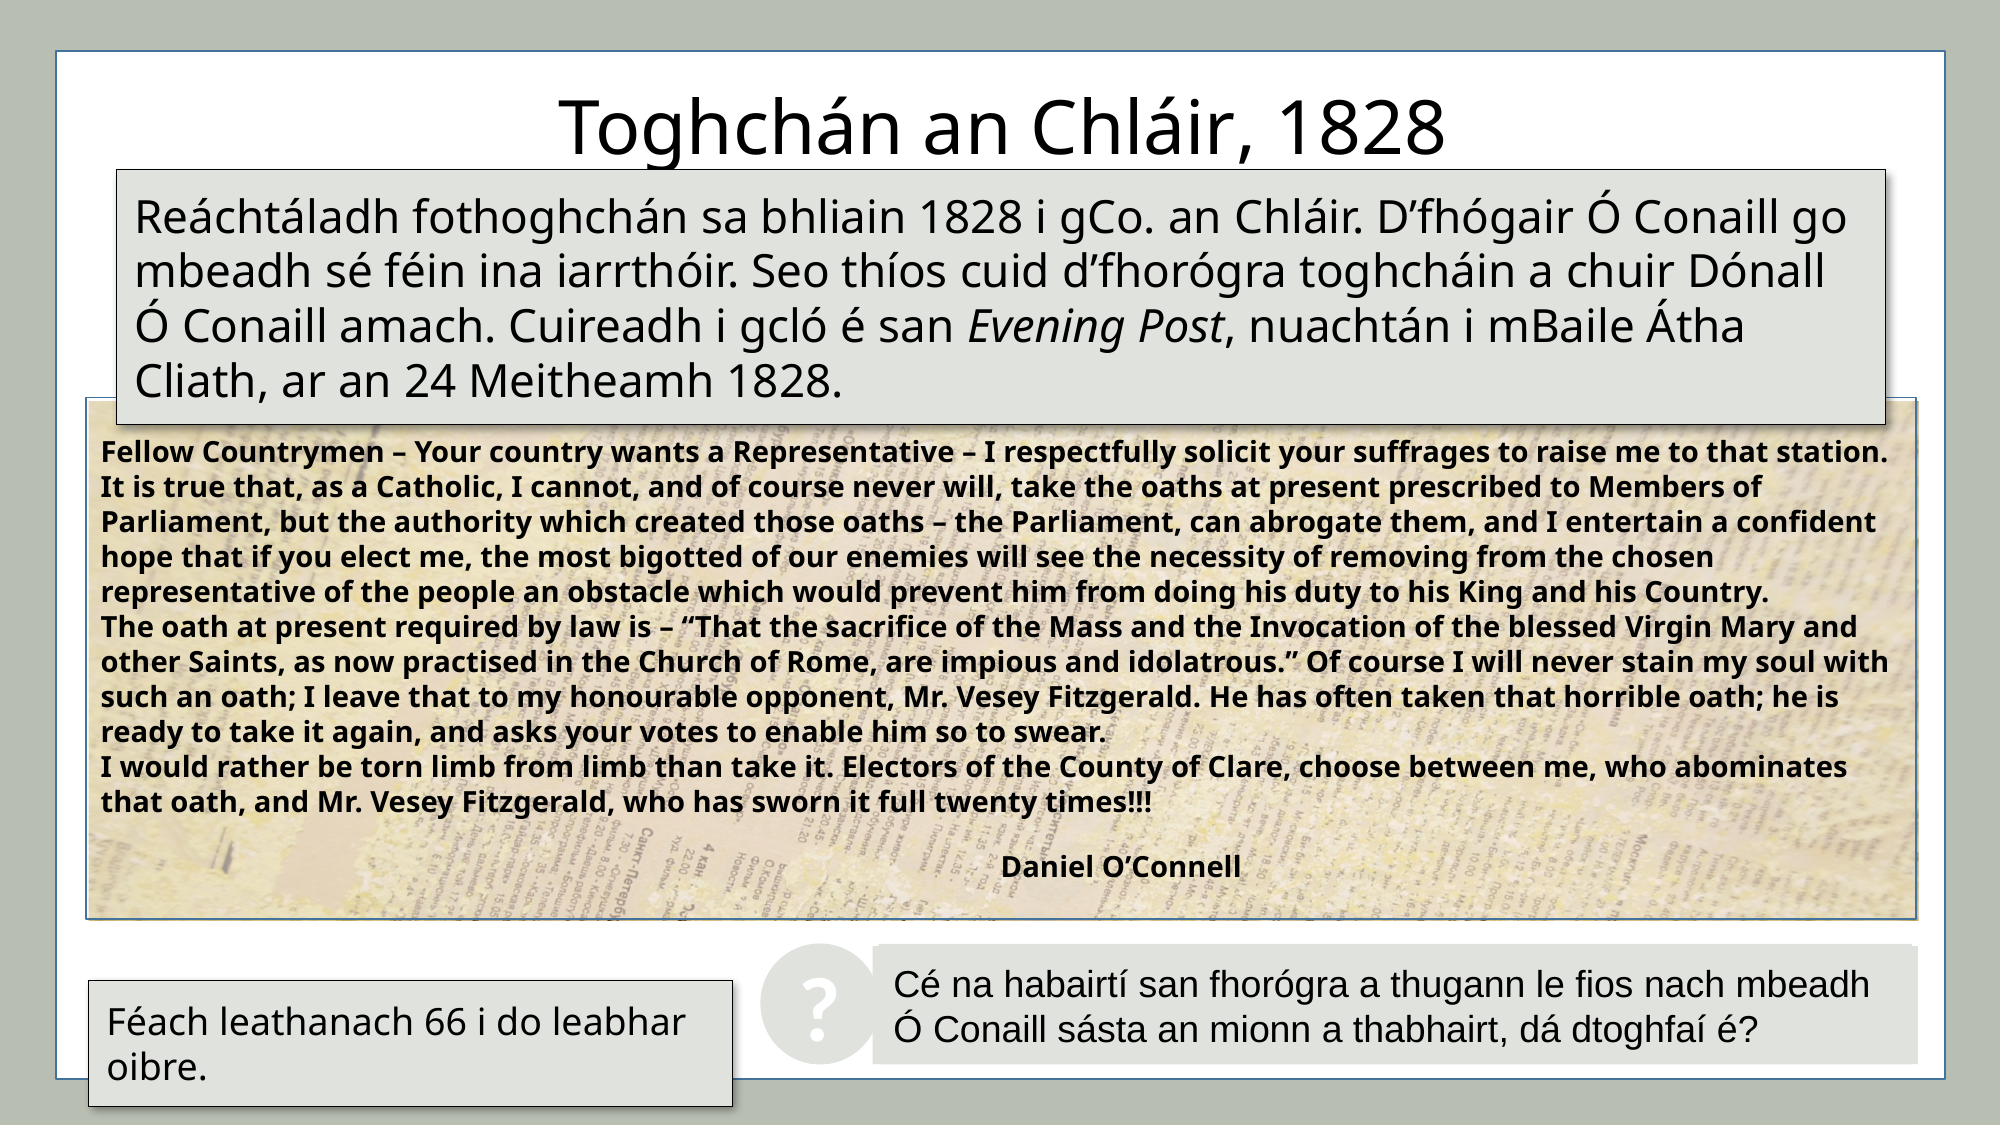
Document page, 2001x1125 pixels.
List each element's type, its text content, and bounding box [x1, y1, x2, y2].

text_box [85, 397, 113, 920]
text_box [1913, 943, 1919, 1065]
text_box Reáchtáladh fothoghchán sa bhliain 1828 i gCo. an Chláir. D’fhógair Ó Conaill go mbeadh sé féin ina iarrthóir. Seo thíos cuid d’fhorógra toghcháin a chuir Dónall Ó Conaill amach. Cuireadh i gcló é san Evening Post, nuachtán i mBaile Átha Cliath, ar an 24 Meitheamh 1828. [116, 169, 1886, 400]
text_box Toghchán an Chláir, 1828 [410, 82, 1596, 169]
text_box Féach leathanach 66 i do leabhar oibre. [88, 980, 733, 1107]
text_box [760, 945, 1913, 1065]
text_box [55, 50, 1946, 1080]
picture [88, 400, 1919, 921]
